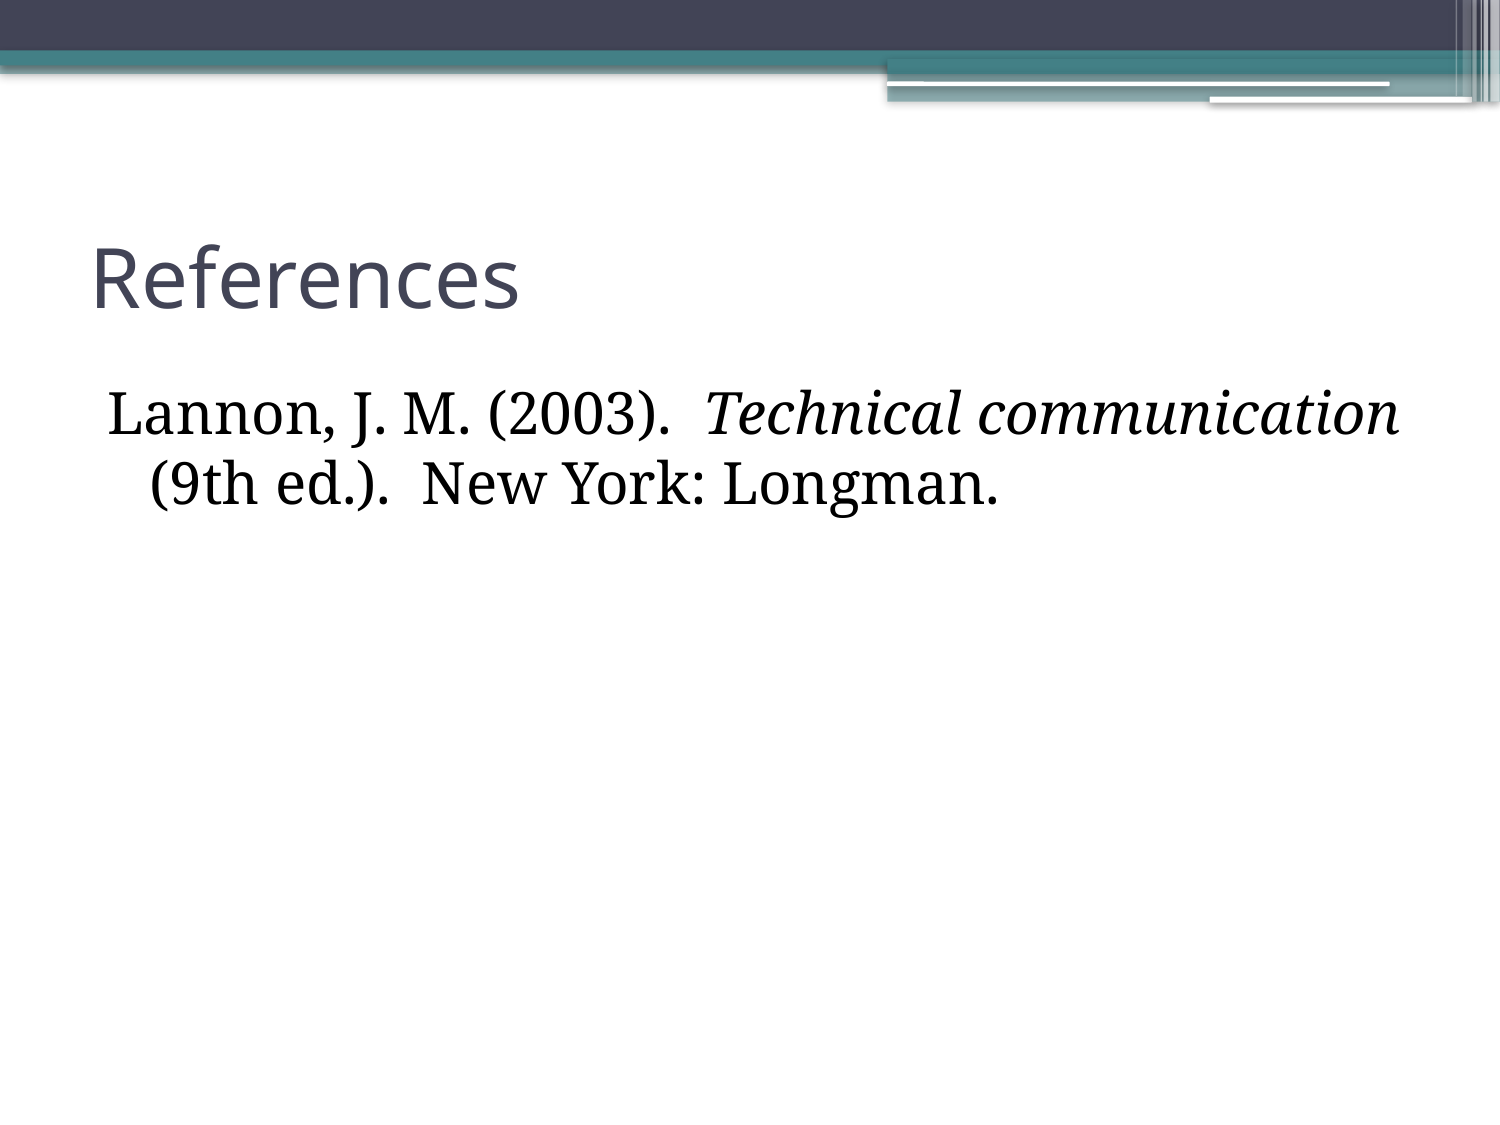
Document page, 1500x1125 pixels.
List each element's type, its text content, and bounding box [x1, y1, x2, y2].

list Lannon, J. M. (2003). Technical communication (9th ed.). New York: Longman. [75, 368, 1425, 1079]
title References [75, 187, 1425, 363]
